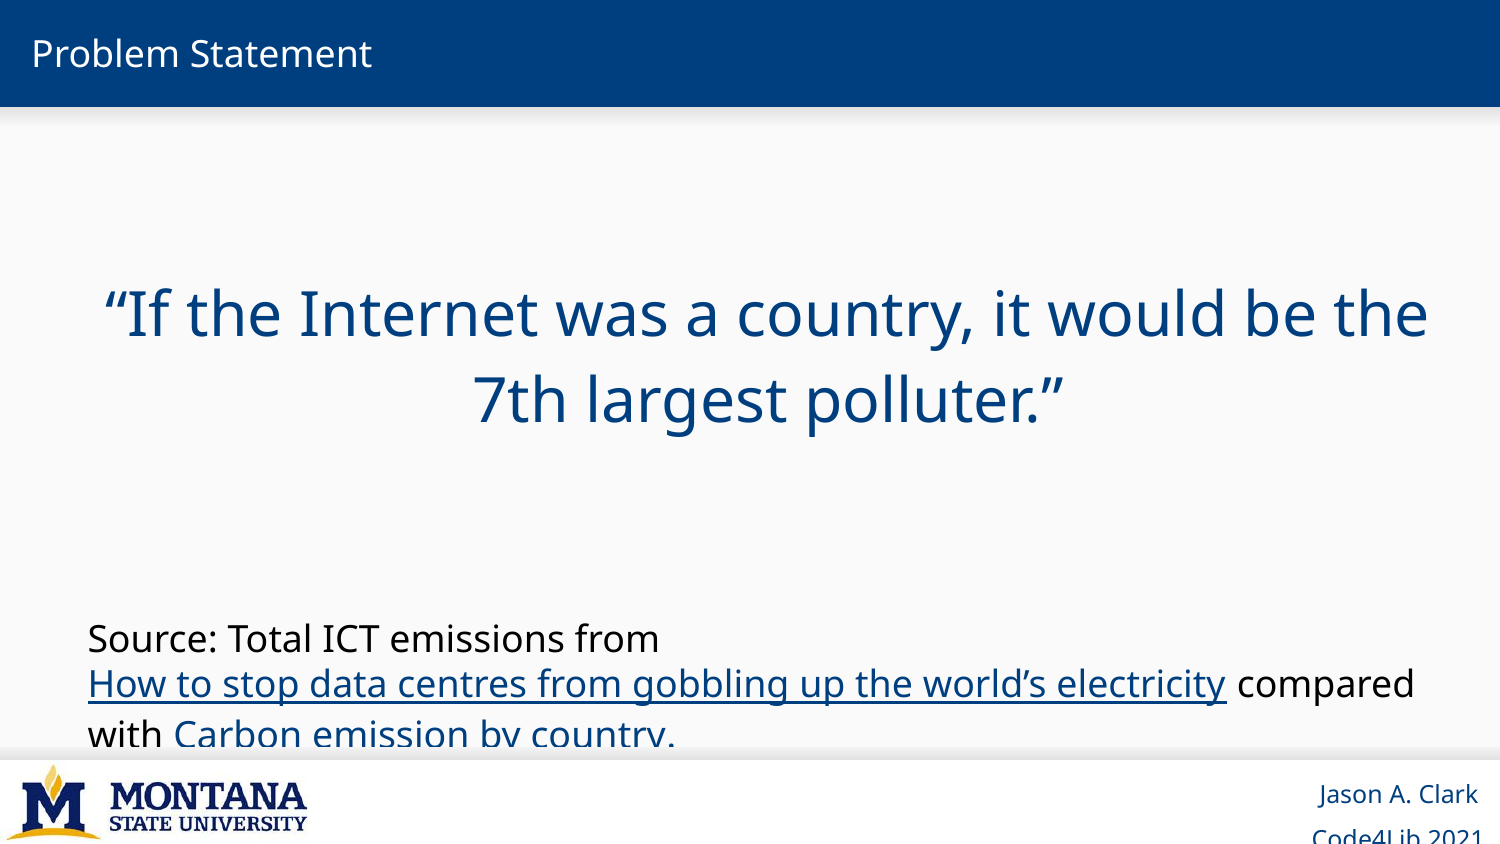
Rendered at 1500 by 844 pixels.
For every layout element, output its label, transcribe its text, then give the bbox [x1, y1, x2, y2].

title Problem Statement [16, 2, 1464, 102]
text_box “If the Internet was a country, it would be the 7th largest polluter.” Source: Total ICT emissions from How to stop data centres from gobbling up the world’s electricity compared with Carbon emission by country. [72, 248, 1465, 730]
text_box [0, 747, 1500, 760]
picture [0, 760, 313, 844]
